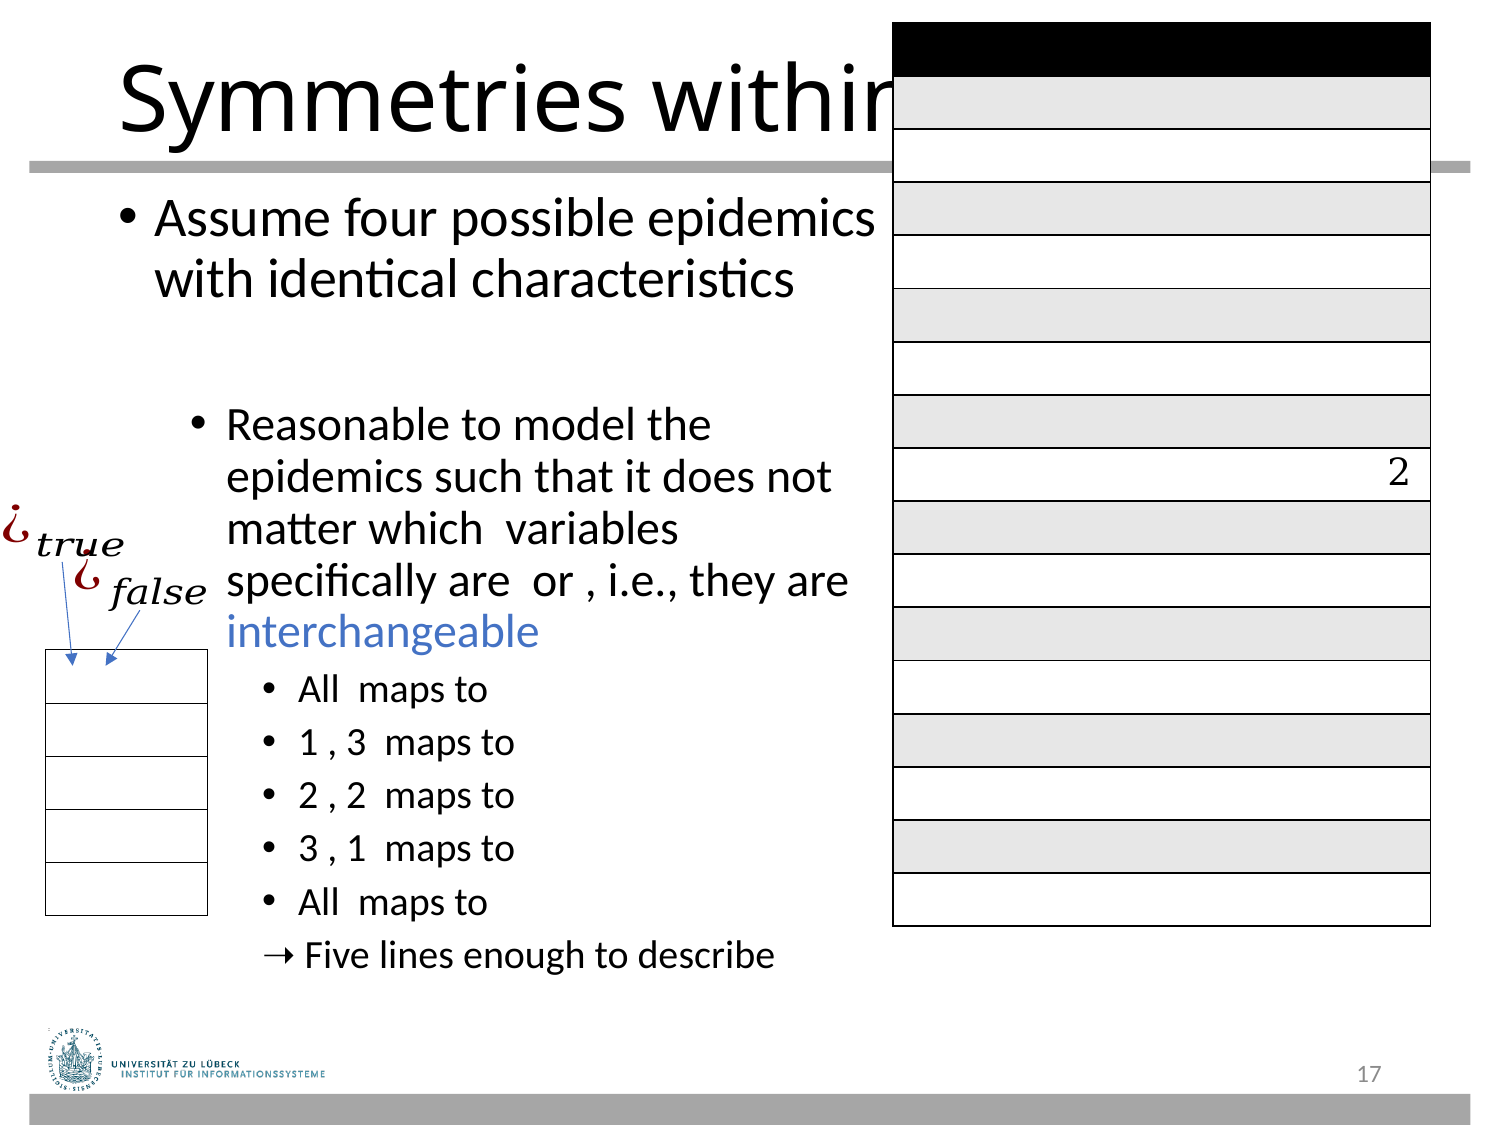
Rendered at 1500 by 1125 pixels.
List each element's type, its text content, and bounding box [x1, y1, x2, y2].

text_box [0, 501, 208, 666]
slide_number 17 [1059, 1042, 1397, 1103]
title Symmetries within [103, 42, 892, 161]
